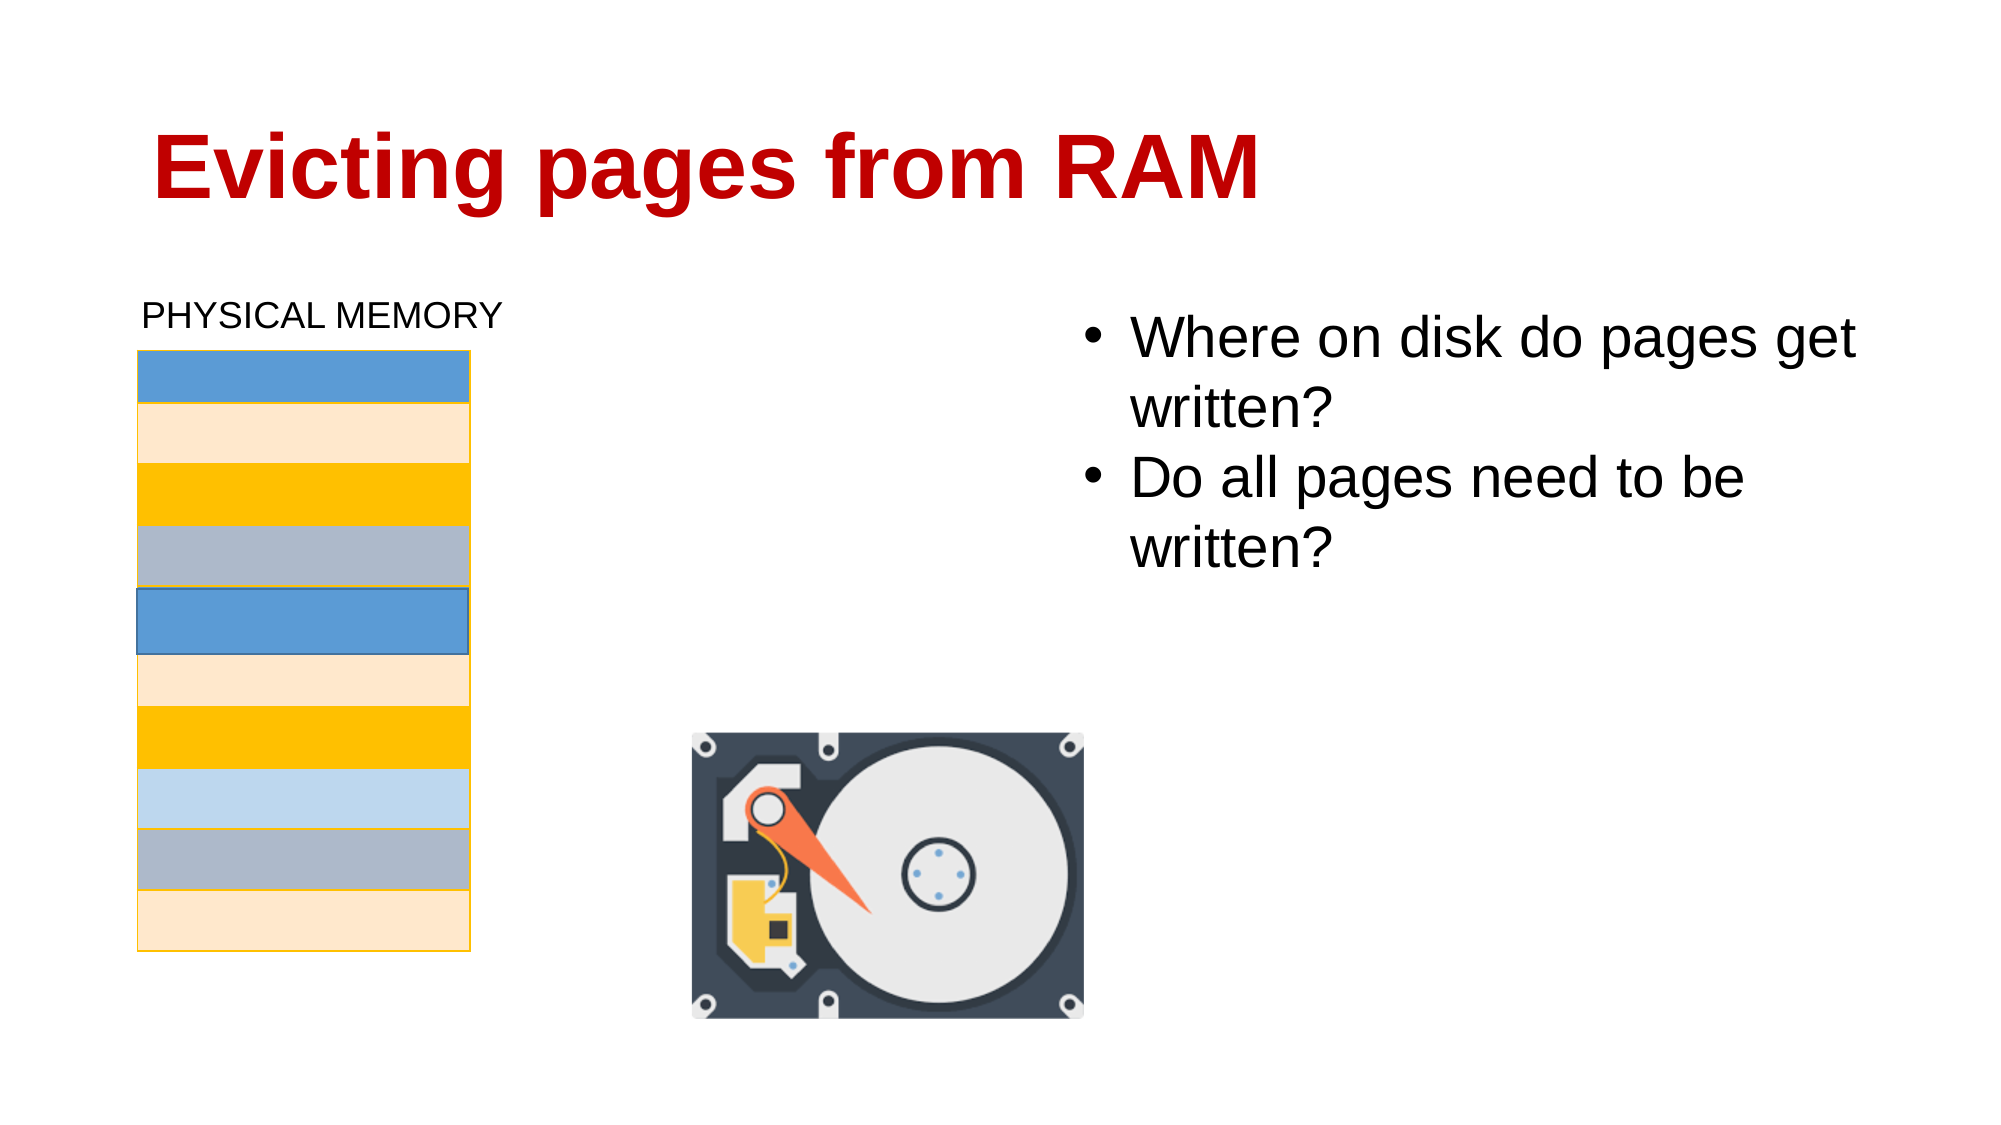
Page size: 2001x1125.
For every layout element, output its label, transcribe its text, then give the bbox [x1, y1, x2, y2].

table_cell [138, 526, 469, 585]
text_box PHYSICAL MEMORY [118, 283, 527, 344]
table_cell [138, 404, 469, 463]
text_box [136, 588, 469, 655]
picture [692, 679, 1083, 1072]
table_cell [138, 891, 469, 950]
table_cell [138, 655, 469, 706]
table_cell [138, 769, 469, 828]
table_cell [138, 465, 469, 524]
title Evicting pages from RAM [137, 59, 1863, 278]
table_cell [138, 830, 469, 889]
table_header [138, 351, 469, 402]
table_cell [138, 708, 469, 767]
text_box Where on disk do pages get written? Do all pages need to be written? [1083, 291, 1907, 587]
